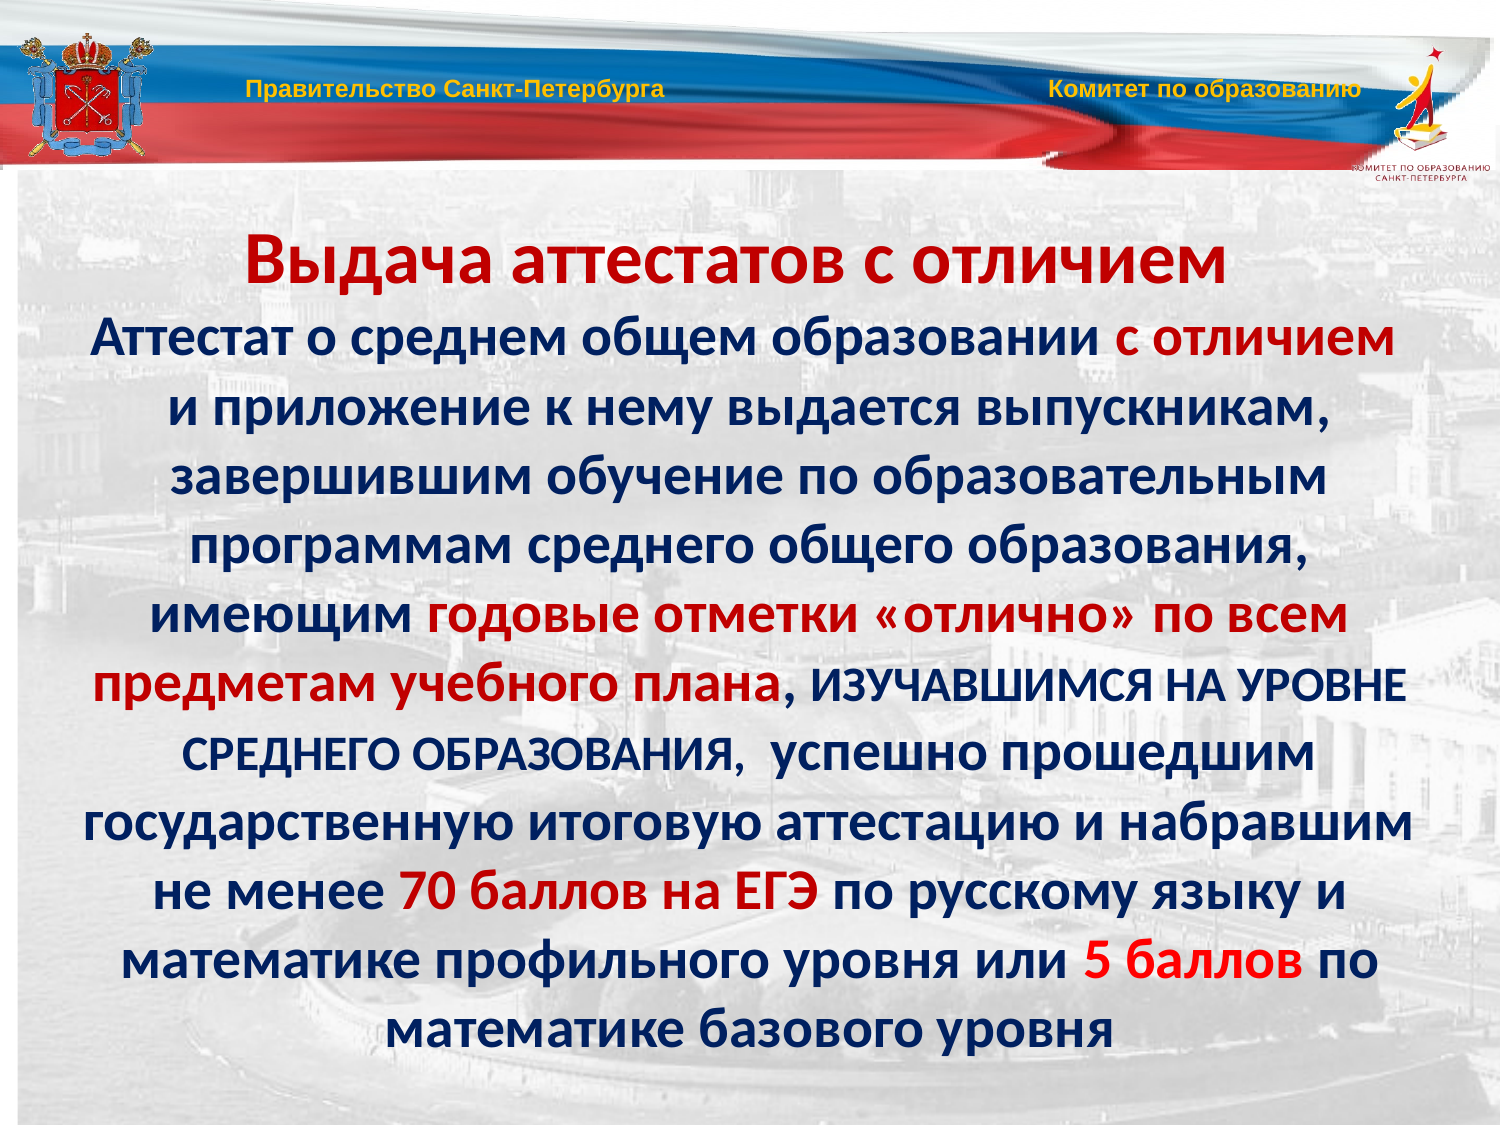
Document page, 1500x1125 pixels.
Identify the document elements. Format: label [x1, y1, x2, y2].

text_box [0, 0, 1497, 181]
picture [17, 125, 1500, 1125]
